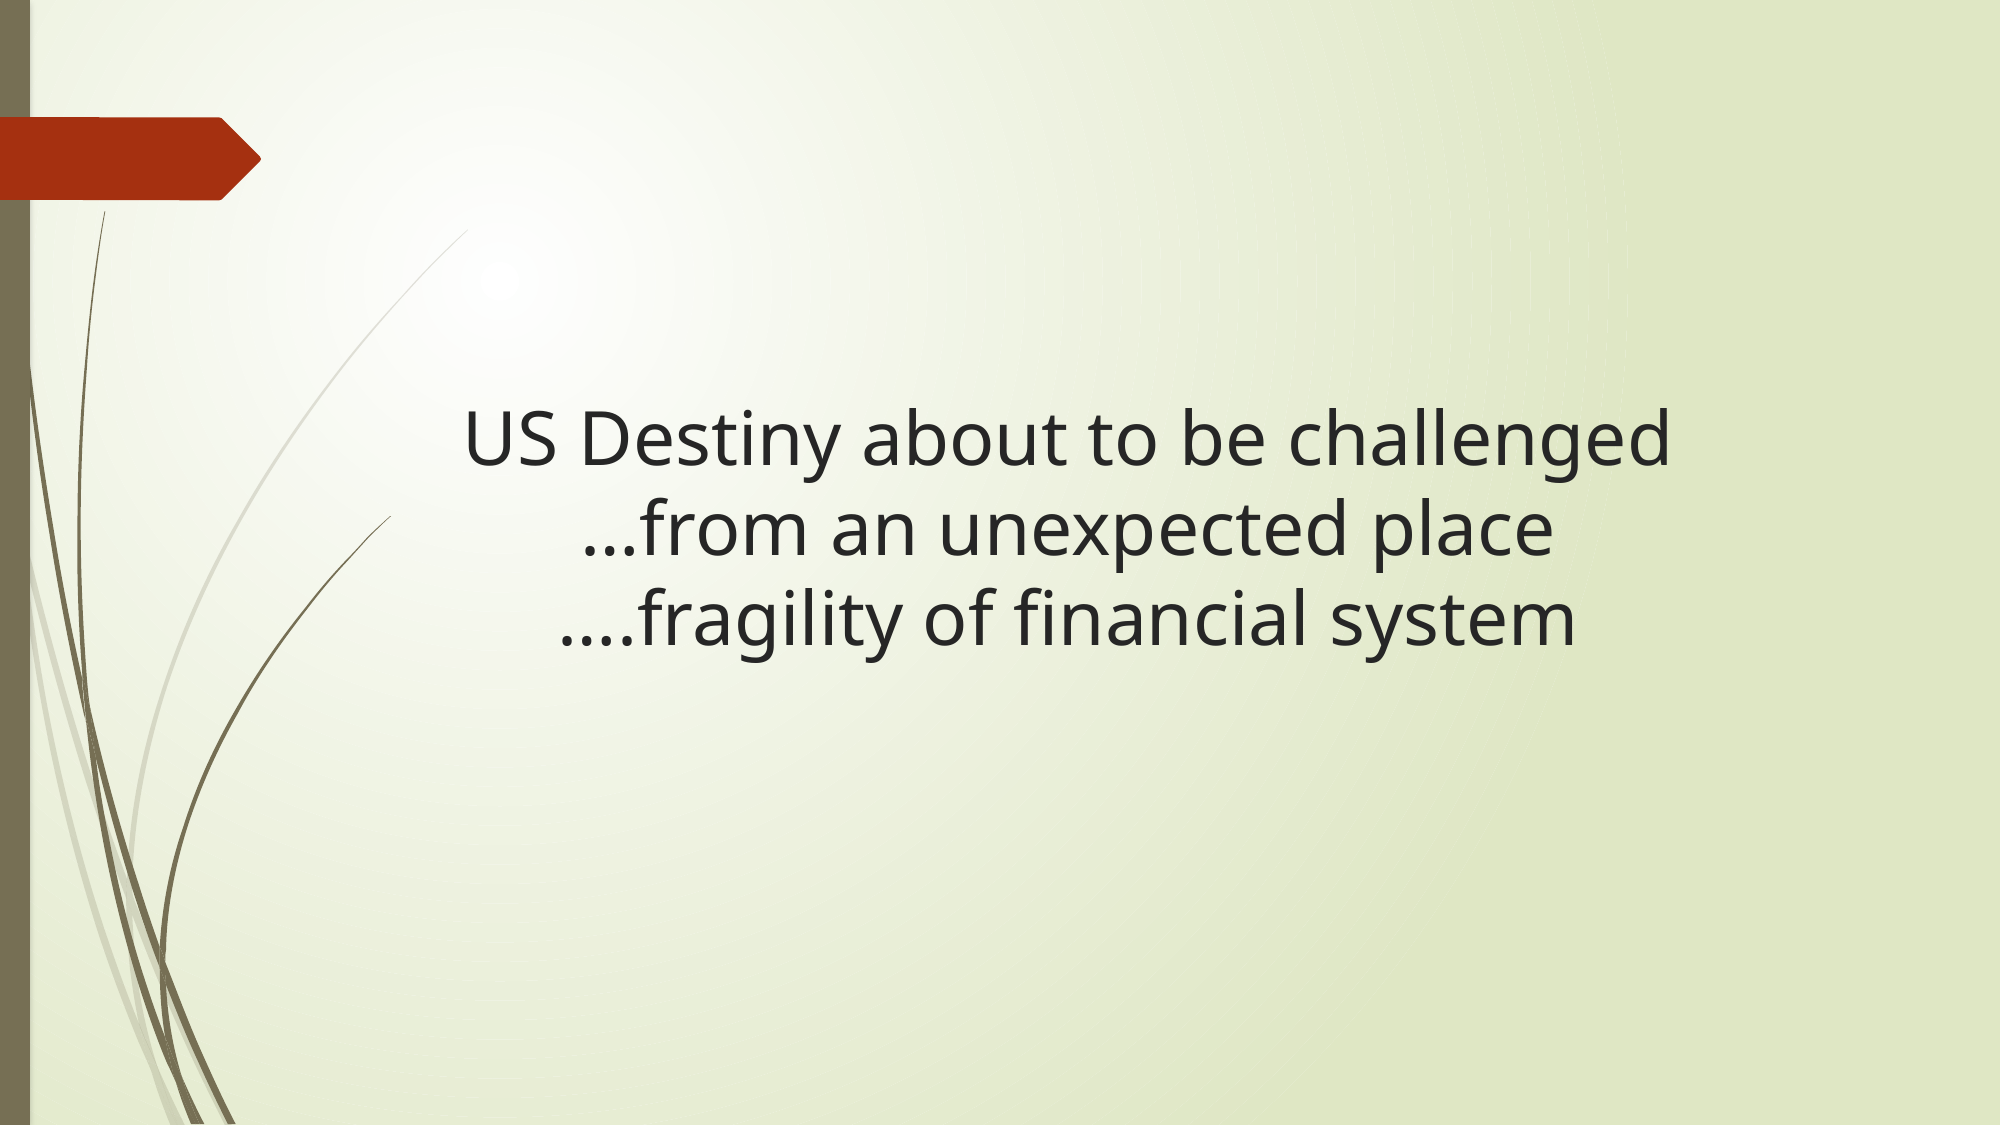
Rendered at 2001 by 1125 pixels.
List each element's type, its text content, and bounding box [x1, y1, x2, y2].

title US Destiny about to be challenged …from an unexpected place ….fragility of financial system [163, 382, 1974, 854]
